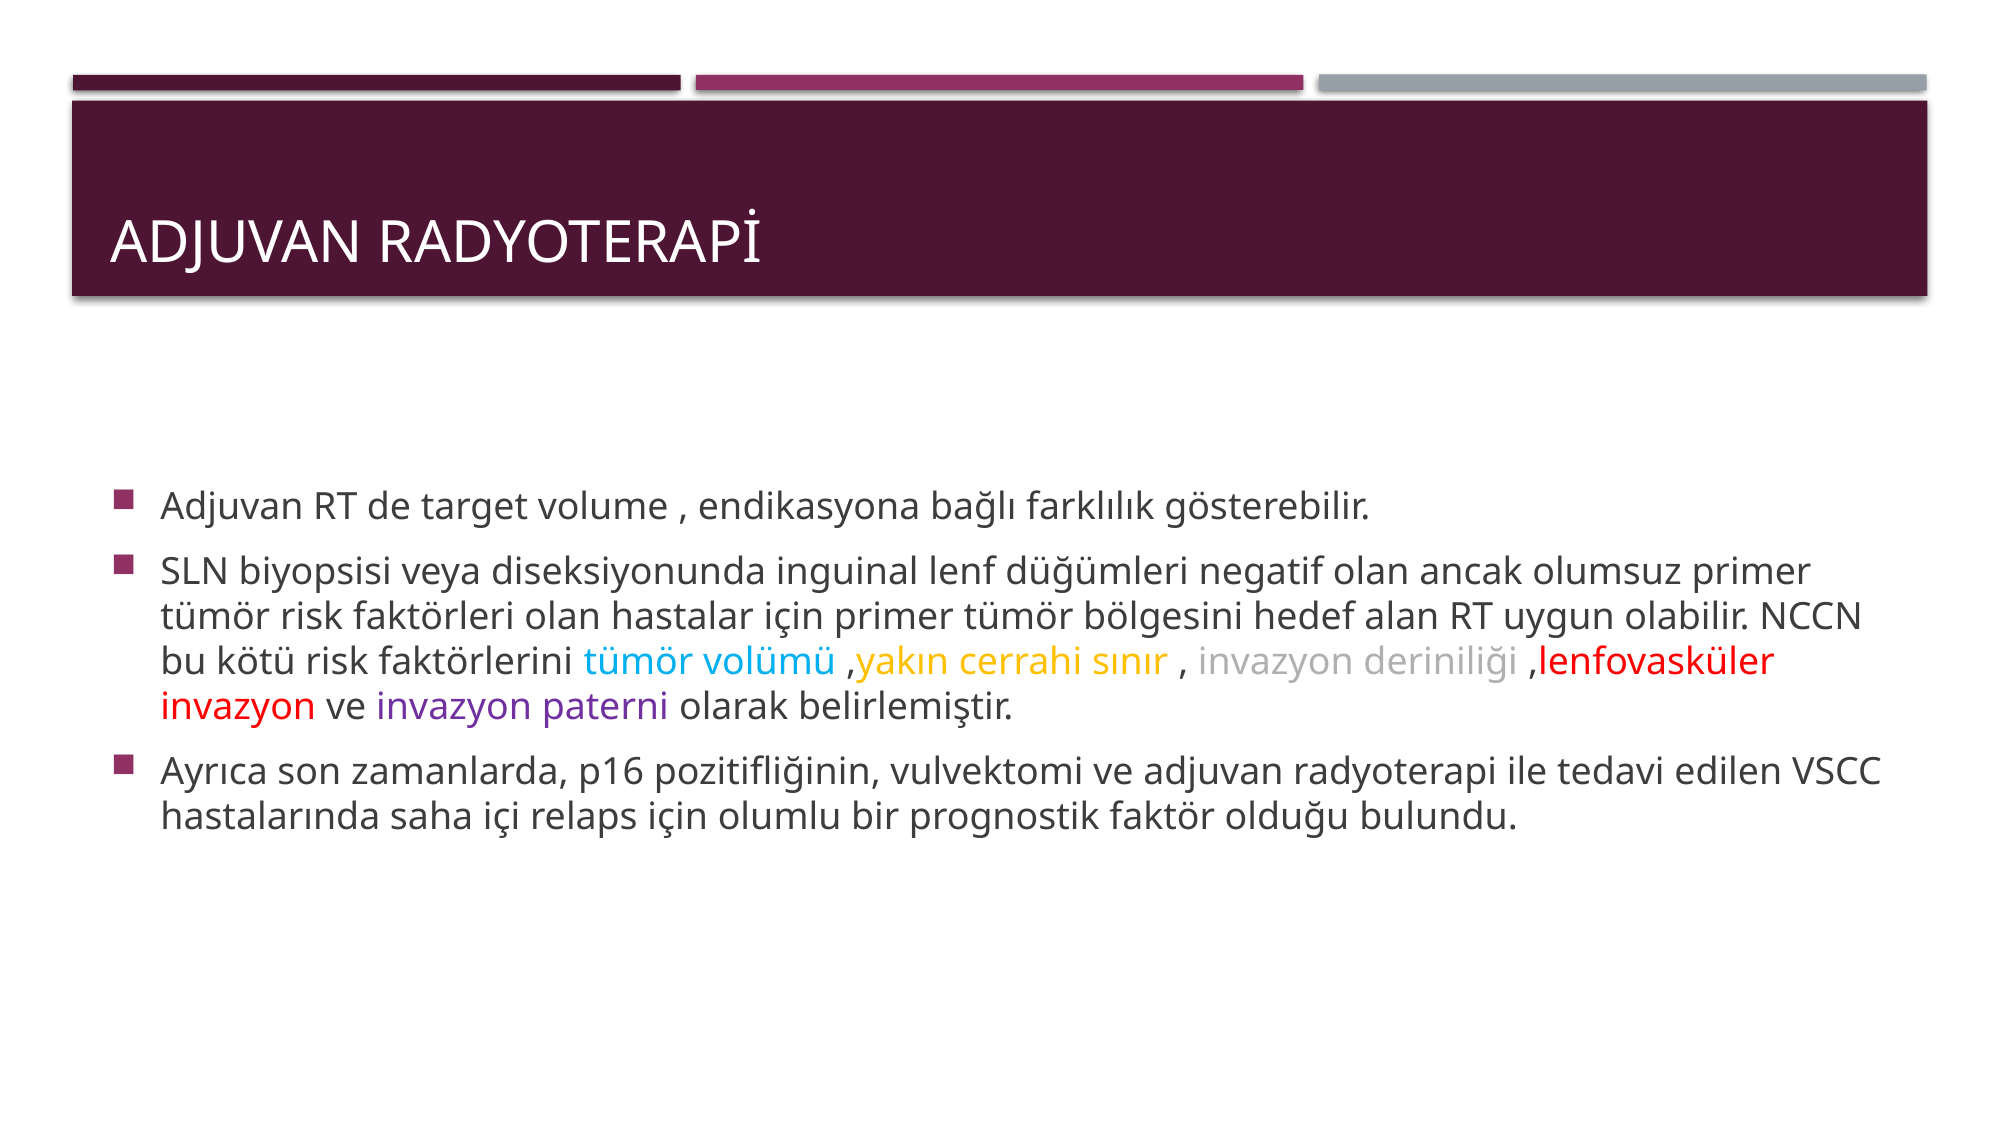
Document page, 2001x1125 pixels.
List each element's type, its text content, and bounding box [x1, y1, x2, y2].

list Adjuvan RT de target volume , endikasyona bağlı farklılık gösterebilir. SLN biyopsisi veya diseksiyonunda inguinal lenf düğümleri negatif olan ancak olumsuz primer tümör risk faktörleri olan hastalar için primer tümör bölgesini hedef alan RT uygun olabilir. NCCN bu kötü risk faktörlerini tümör volümü ,yakın cerrahi sınır , invazyon deriniliği ,lenfovasküler invazyon ve invazyon paterni olarak belirlemiştir. Ayrıca son zamanlarda, p16 pozitifliğinin, vulvektomi ve adjuvan radyoterapi ile tedavi edilen VSCC hastalarında saha içi relaps için olumlu bir prognostik faktör olduğu bulundu. [95, 357, 1905, 962]
title ADJUVAN RadyoTerapi [95, 115, 1905, 282]
